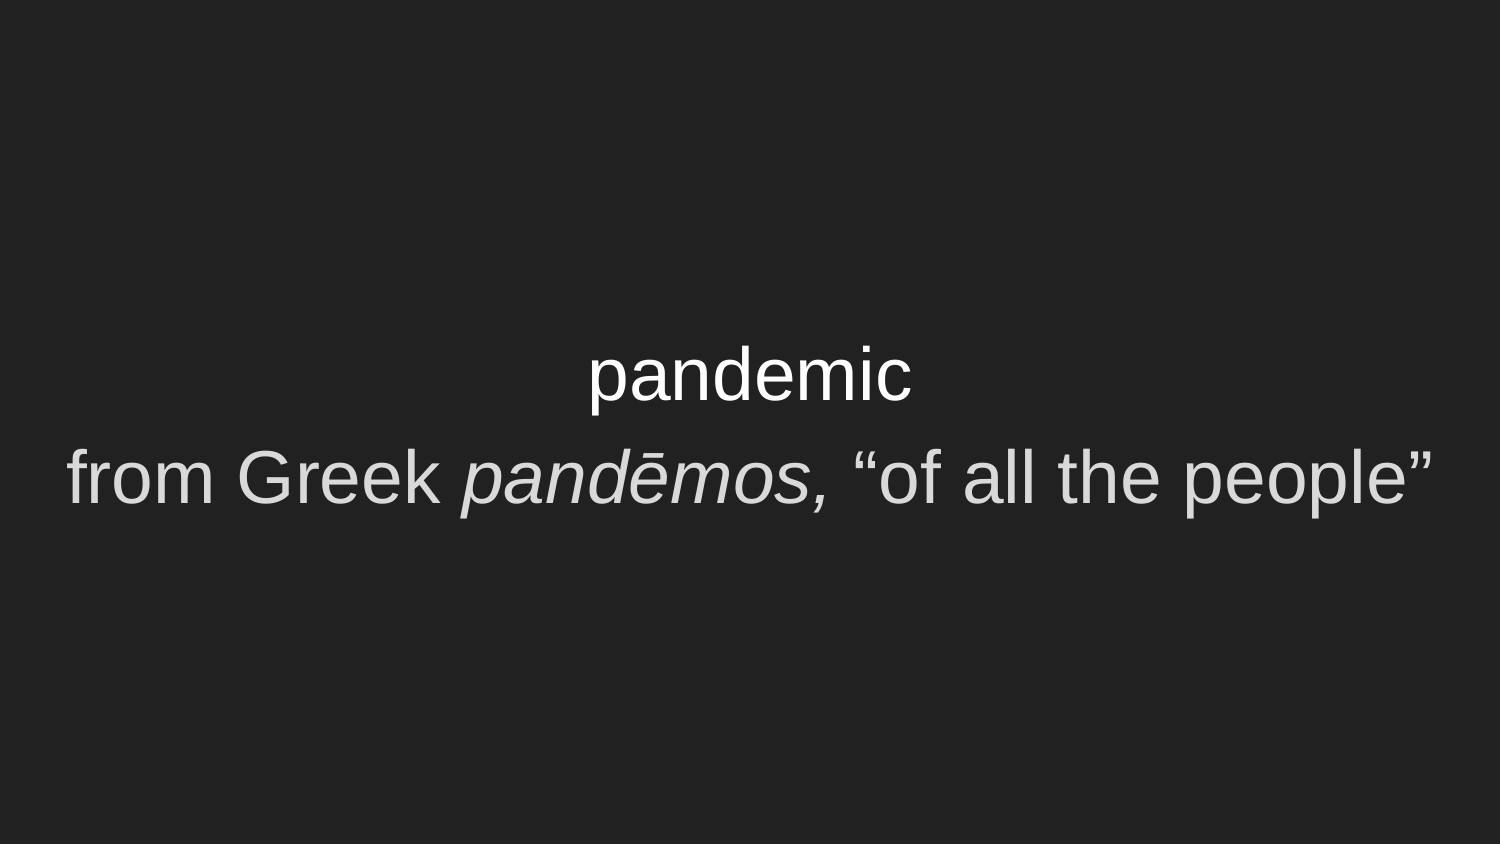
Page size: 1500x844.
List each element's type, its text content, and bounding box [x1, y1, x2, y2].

title pandemic from Greek pandēmos, “of all the people” [51, 352, 1449, 491]
